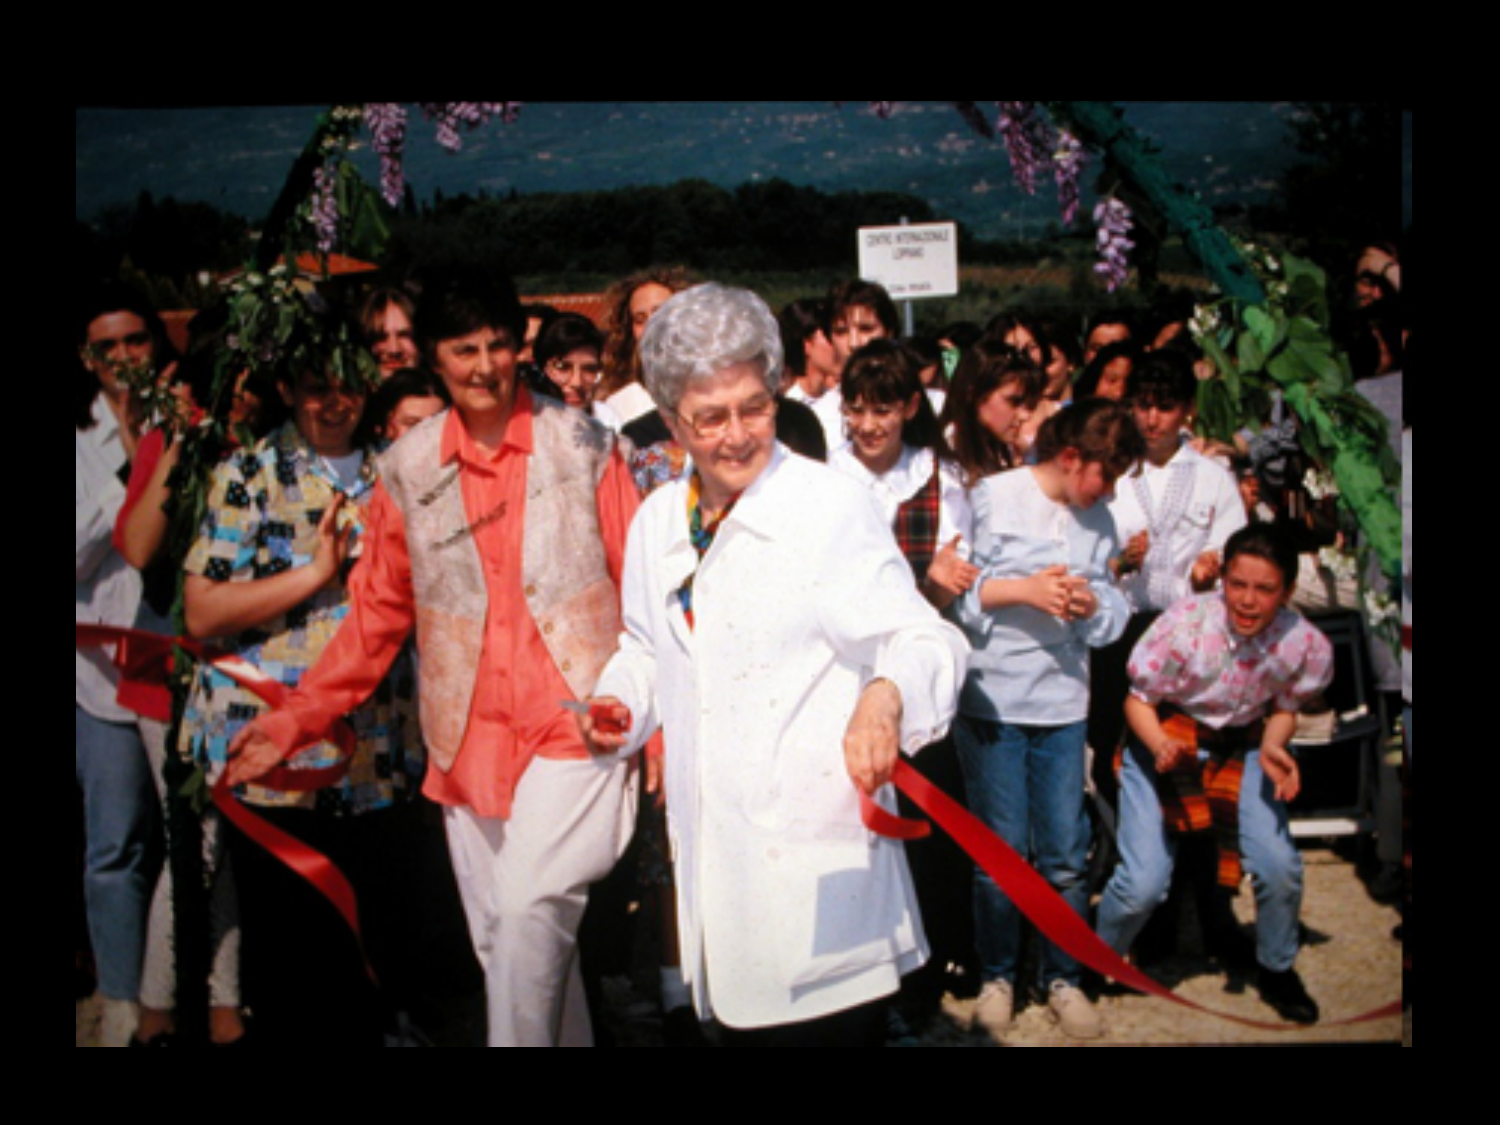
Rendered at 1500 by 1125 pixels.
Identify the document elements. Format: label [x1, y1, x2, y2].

picture [76, 101, 1412, 1048]
